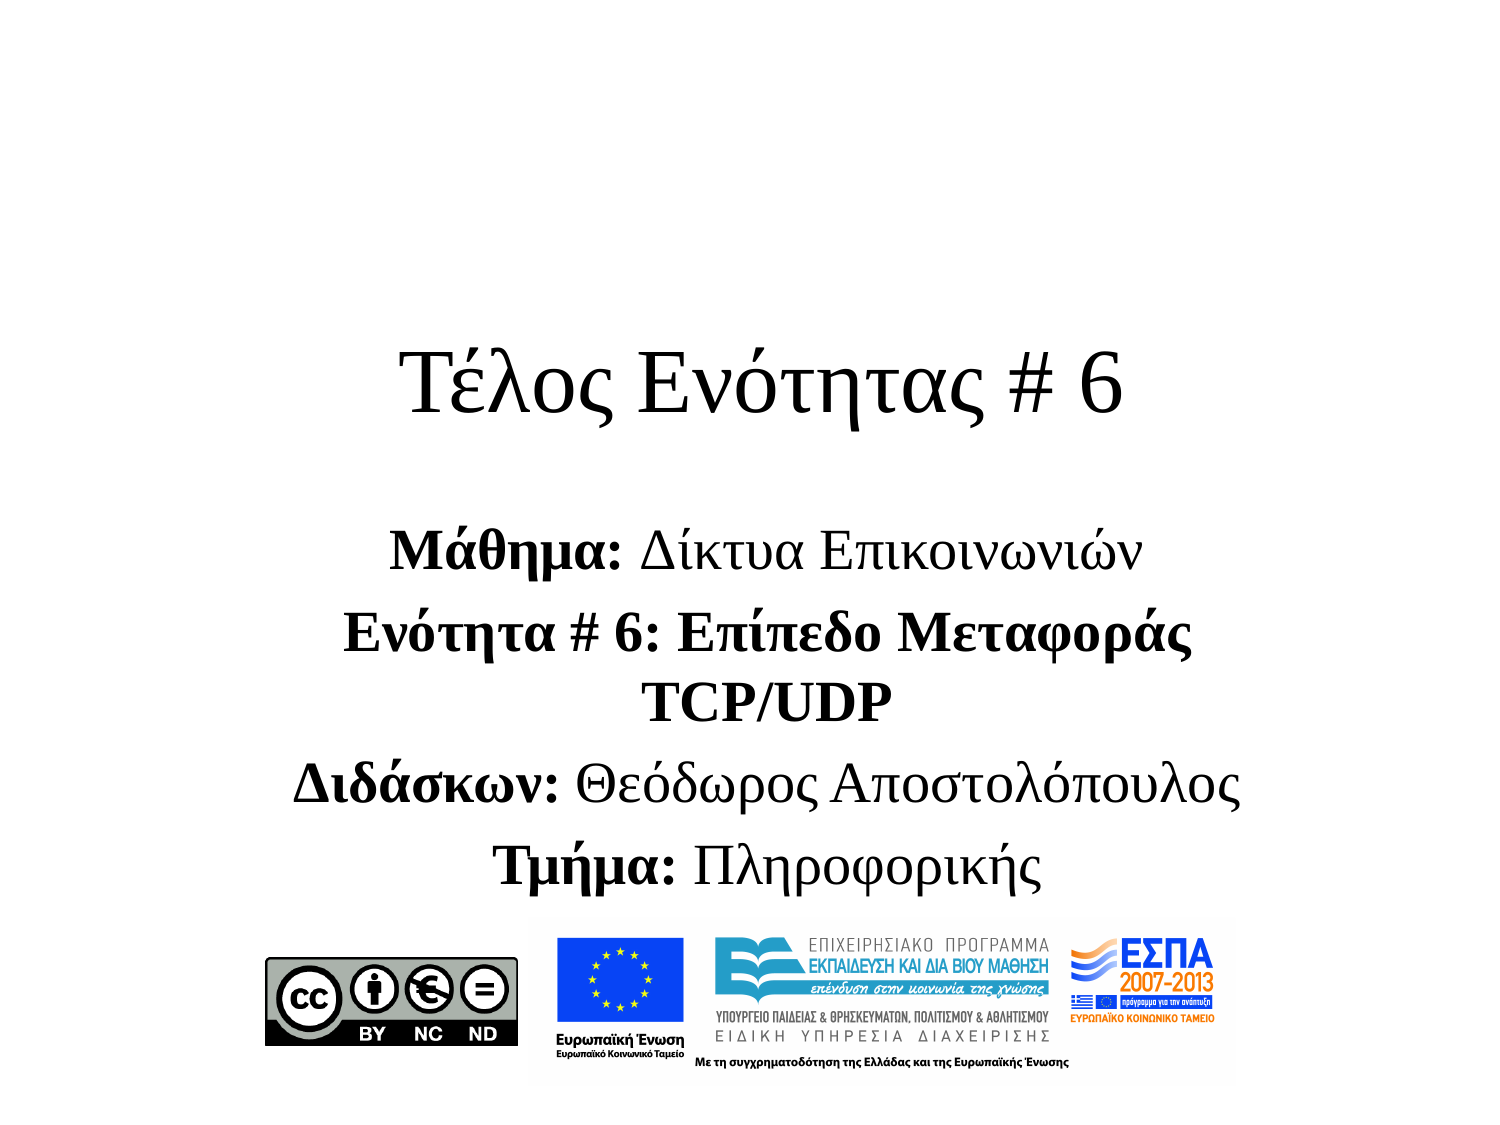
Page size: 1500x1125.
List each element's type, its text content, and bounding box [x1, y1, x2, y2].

subtitle Μάθημα: Δίκτυα Επικοινωνιών Ενότητα # 6: Επίπεδο Μεταφοράς TCP/UDP Διδάσκων: Θεόδωρος Αποστολόπουλος Τμήμα: Πληροφορικής [241, 503, 1293, 792]
picture [265, 957, 518, 1046]
picture [528, 916, 1237, 1086]
title Τέλος Ενότητας # 6 [123, 255, 1400, 497]
